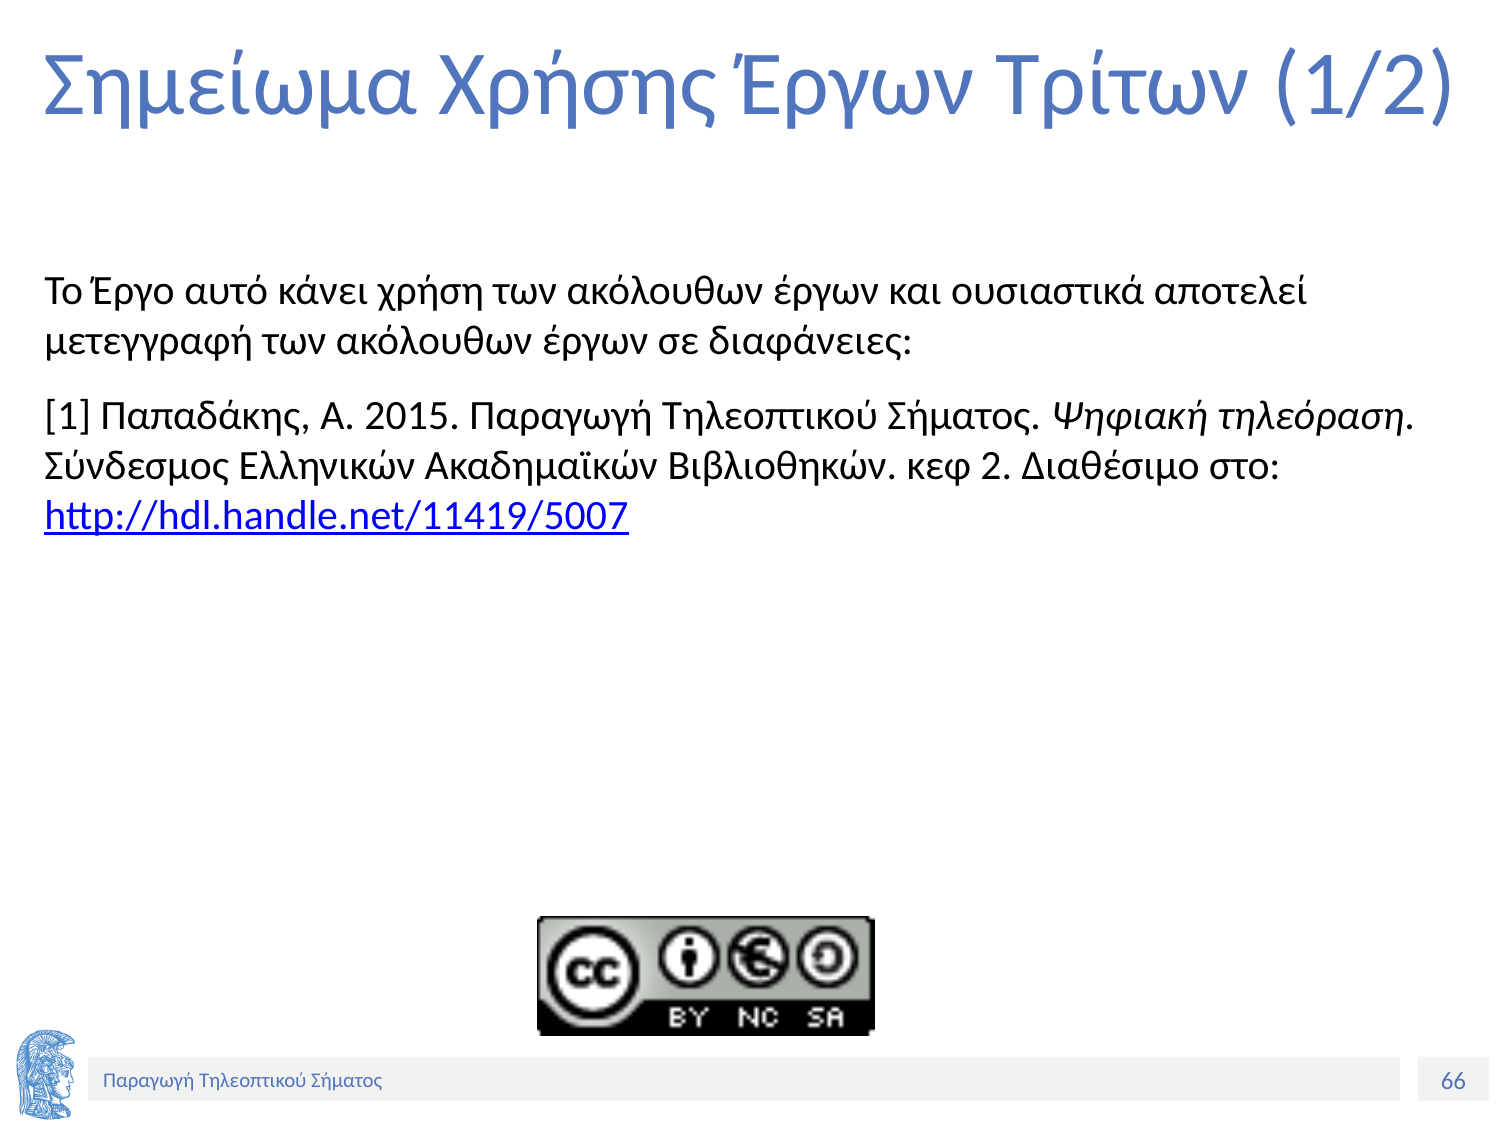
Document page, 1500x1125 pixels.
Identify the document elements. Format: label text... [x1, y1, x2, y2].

picture [9, 1026, 81, 1120]
list Το Έργο αυτό κάνει χρήση των ακόλουθων έργων και ουσιαστικά αποτελεί μετεγγραφή των ακόλουθων έργων σε διαφάνειες: [1] Παπαδάκης, Α. 2015. Παραγωγή Τηλεοπτικού Σήματος. Ψηφιακή τηλεόραση. Σύνδεσμος Ελληνικών Ακαδημαϊκών Βιβλιοθηκών. κεφ 2. Διαθέσιμο στο: http://hdl.handle.net/11419/5007 [29, 255, 1483, 998]
picture [537, 916, 875, 1036]
title Σημείωμα Χρήσης Έργων Τρίτων (1/2) [0, 0, 1500, 172]
